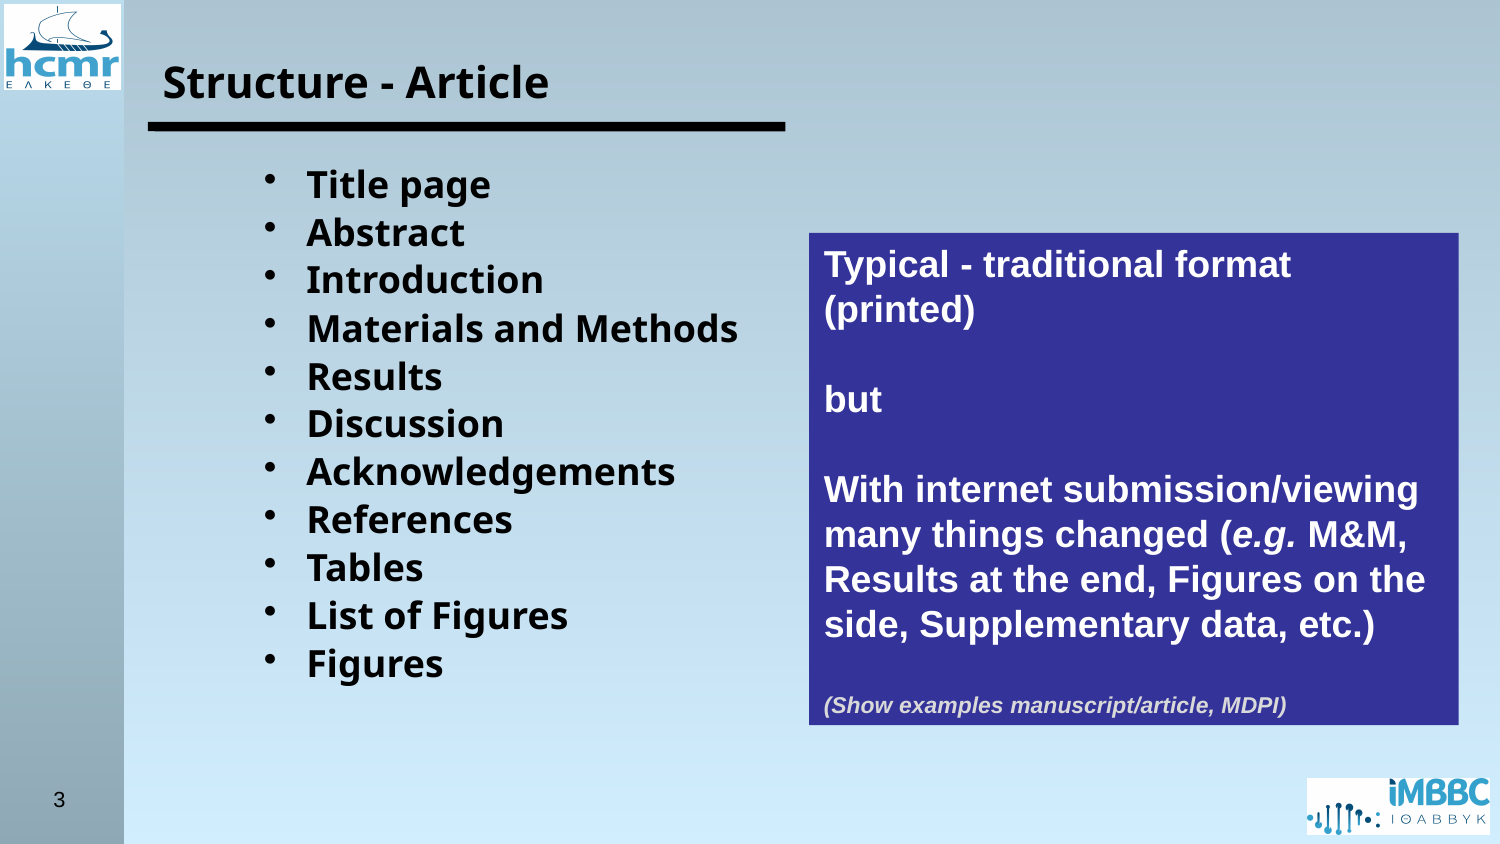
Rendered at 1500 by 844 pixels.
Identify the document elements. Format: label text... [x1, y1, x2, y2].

picture [1307, 778, 1490, 835]
list Title page Abstract Introduction Materials and Methods Results Discussion Acknowledgements References Tables List of Figures Figures [252, 160, 1078, 732]
picture [4, 4, 121, 90]
title Structure - Article [147, 43, 1104, 119]
text_box Typical - traditional format (printed) but With internet submission/viewing many things changed (e.g. M&M, Results at the end, Figures on the side, Supplementary data, etc.) (Show examples manuscript/article, MDPI) [809, 232, 1459, 726]
slide_number 3 [0, 778, 119, 835]
